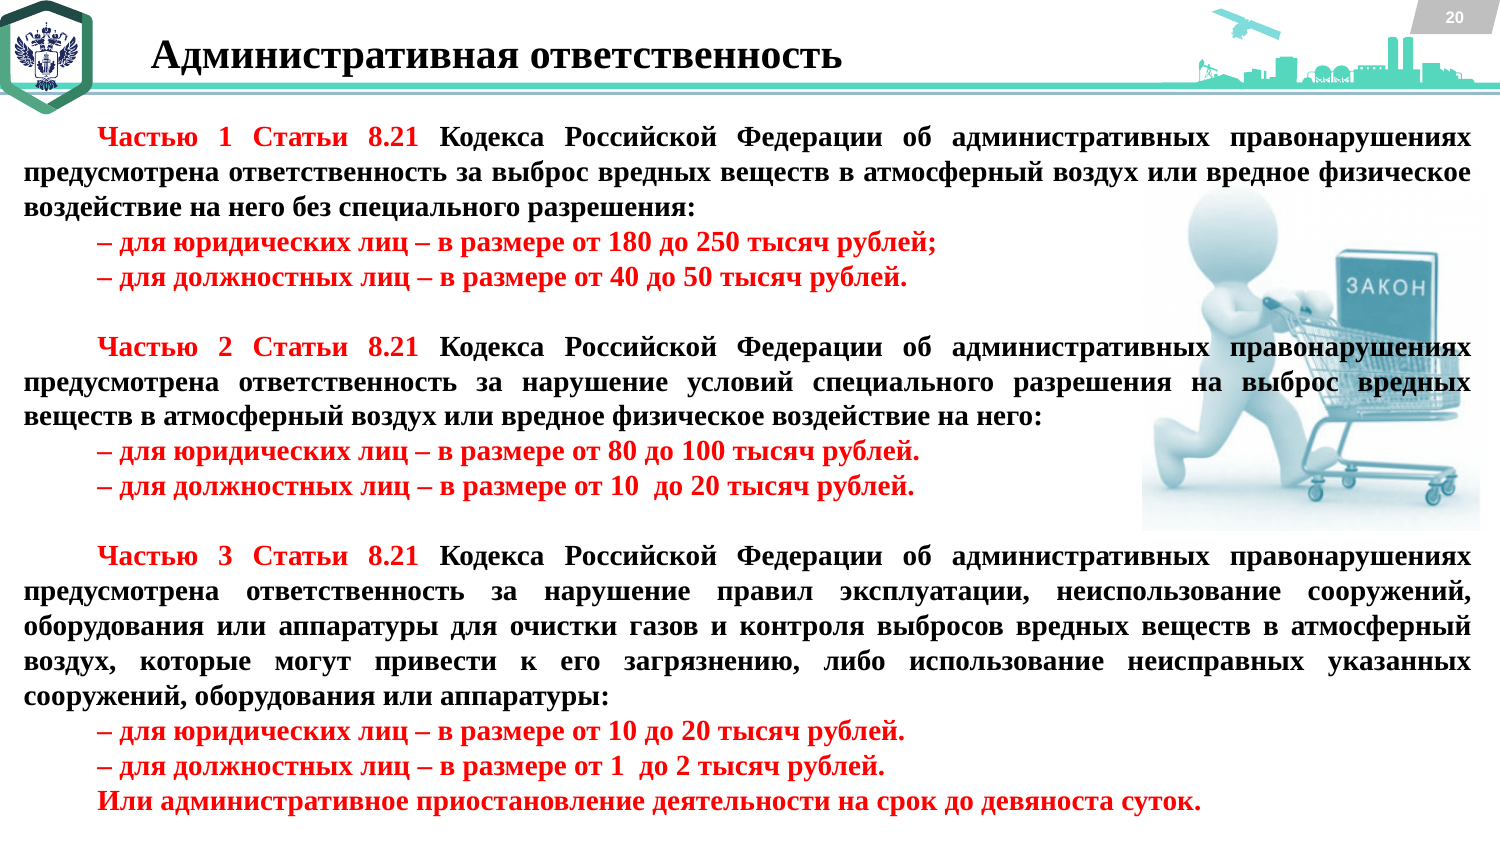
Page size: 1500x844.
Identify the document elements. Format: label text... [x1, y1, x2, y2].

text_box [97, 8, 1500, 96]
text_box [0, 0, 93, 116]
picture [1142, 161, 1488, 531]
text_box 20 [1414, 0, 1500, 7]
text_box Частью 1 Статьи 8.21 Кодекса Российской Федерации об административных правонарушениях предусмотрена ответственность за выброс вредных веществ в атмосферный воздух или вредное физическое воздействие на него без специального разрешения: – для юридических лиц – в размере от 180 до 250 тысяч рублей; – для должностных лиц – в размере от 40 до 50 тысяч рублей. Частью 2 Статьи 8.21 Кодекса Российской Федерации об административных правонарушениях предусмотрена ответственность за нарушение условий специального разрешения на выброс вредных веществ в атмосферный воздух или вредное физическое воздействие на него: – для юридических лиц – в размере от 80 до 100 тысяч рублей. – для должностных лиц – в размере от 10 до 20 тысяч рублей. Частью 3 Статьи 8.21 Кодекса Российской Федерации об административных правонарушениях предусмотрена ответственность за нарушение правил эксплуатации, неиспользование сооружений, оборудования или аппаратуры для очистки газов и контроля выбросов вредных веществ в атмосферный воздух, которые могут привести к его загрязнению, либо использование неисправных указанных сооружений, оборудования или аппаратуры: – для юридических лиц – в размере от 10 до 20 тысяч рублей. – для должностных лиц – в размере от 1 до 2 тысяч рублей. Или административное приостановление деятельности на срок до девяноста суток. [8, 109, 1488, 824]
